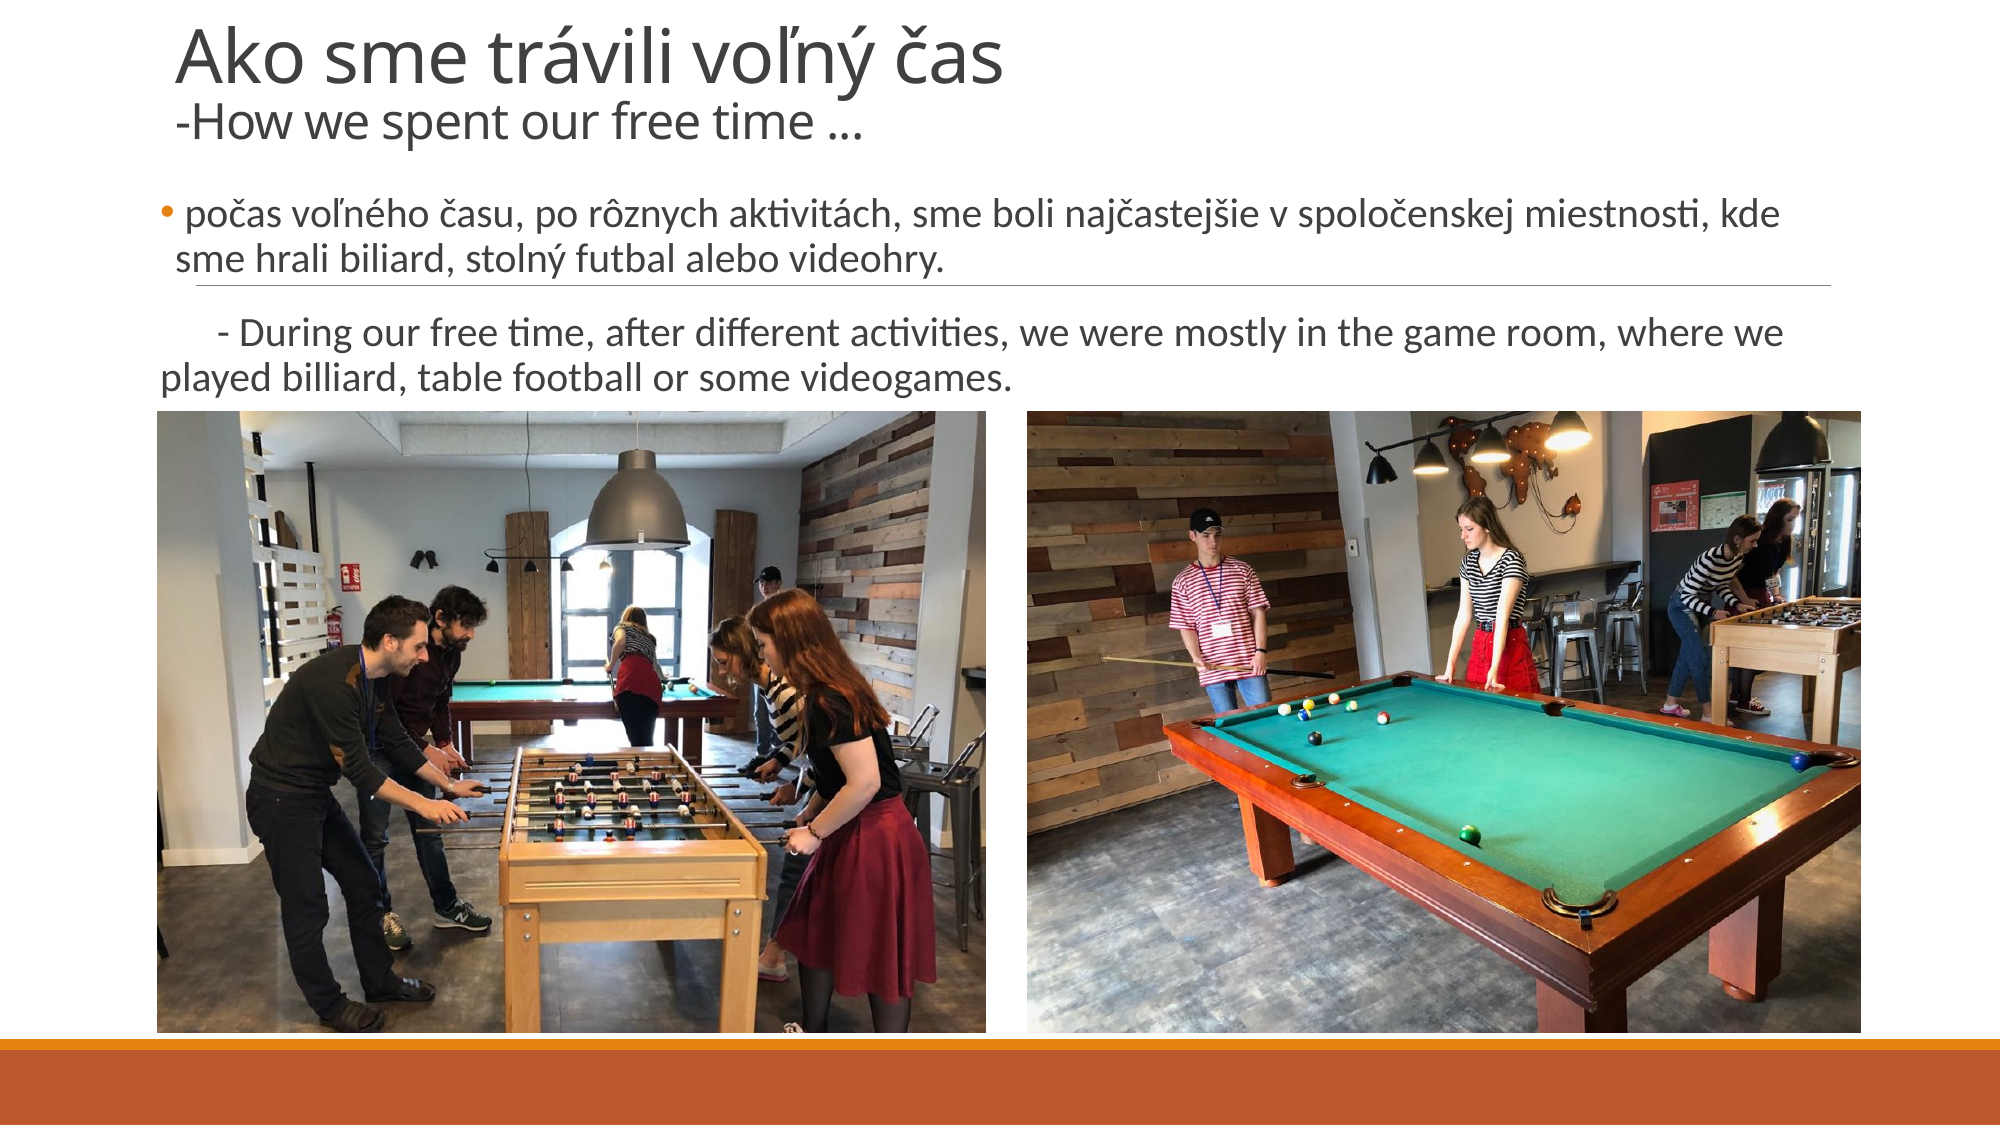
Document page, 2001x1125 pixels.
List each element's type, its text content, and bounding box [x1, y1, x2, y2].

picture [156, 410, 986, 1033]
picture [1027, 410, 1861, 1033]
title Ako sme trávili voľný čas -How we spent our free time ... [160, 0, 1811, 158]
list počas voľného času, po rôznych aktivitách, sme boli najčastejšie v spoločenskej miestnosti, kde sme hrali biliard, stolný futbal alebo videohry. - During our free time, after different activities, we were mostly in the game room, where we played billiard, table football or some videogames. [160, 183, 1811, 844]
